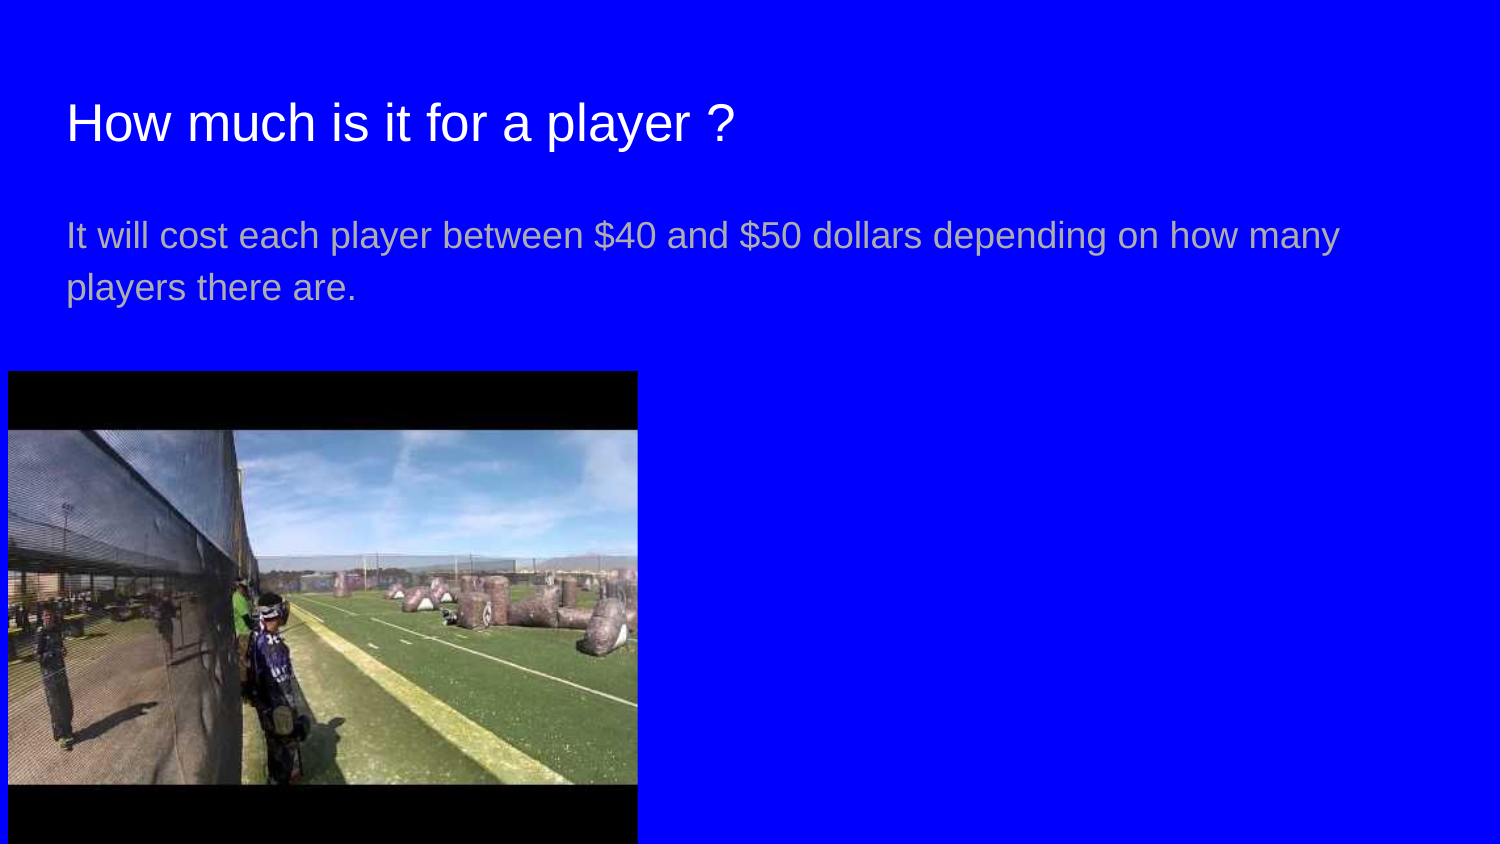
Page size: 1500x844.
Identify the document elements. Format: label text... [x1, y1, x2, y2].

title How much is it for a player ? [50, 72, 1450, 168]
text_box [8, 371, 638, 844]
list It will cost each player between $40 and $50 dollars depending on how many players there are. [50, 188, 1450, 750]
